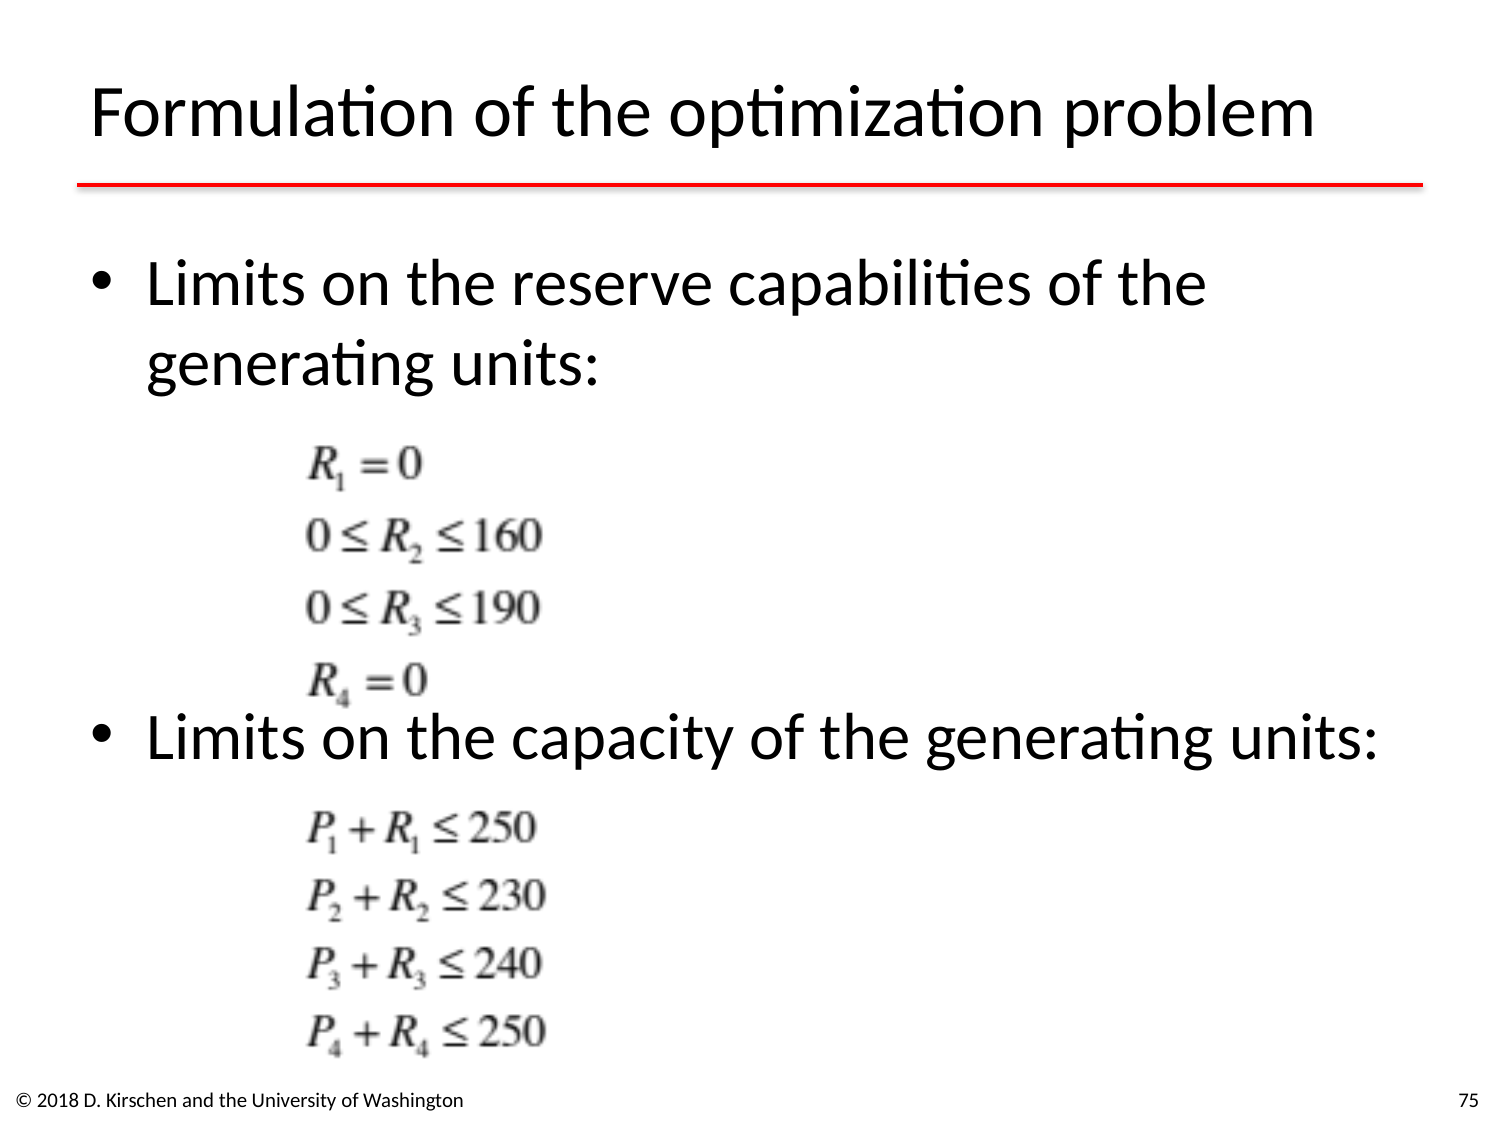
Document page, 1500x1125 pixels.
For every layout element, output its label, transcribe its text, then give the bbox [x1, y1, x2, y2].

title Formulation of the optimization problem [75, 19, 1425, 195]
slide_number 75 [1144, 1069, 1495, 1125]
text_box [300, 798, 550, 1062]
list Limits on the reserve capabilities of the generating units: Limits on the capacity of the generating units: [75, 231, 1425, 1047]
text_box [300, 432, 550, 713]
slide_number © 2018 D. Kirschen and the University of Washington [0, 1069, 491, 1125]
